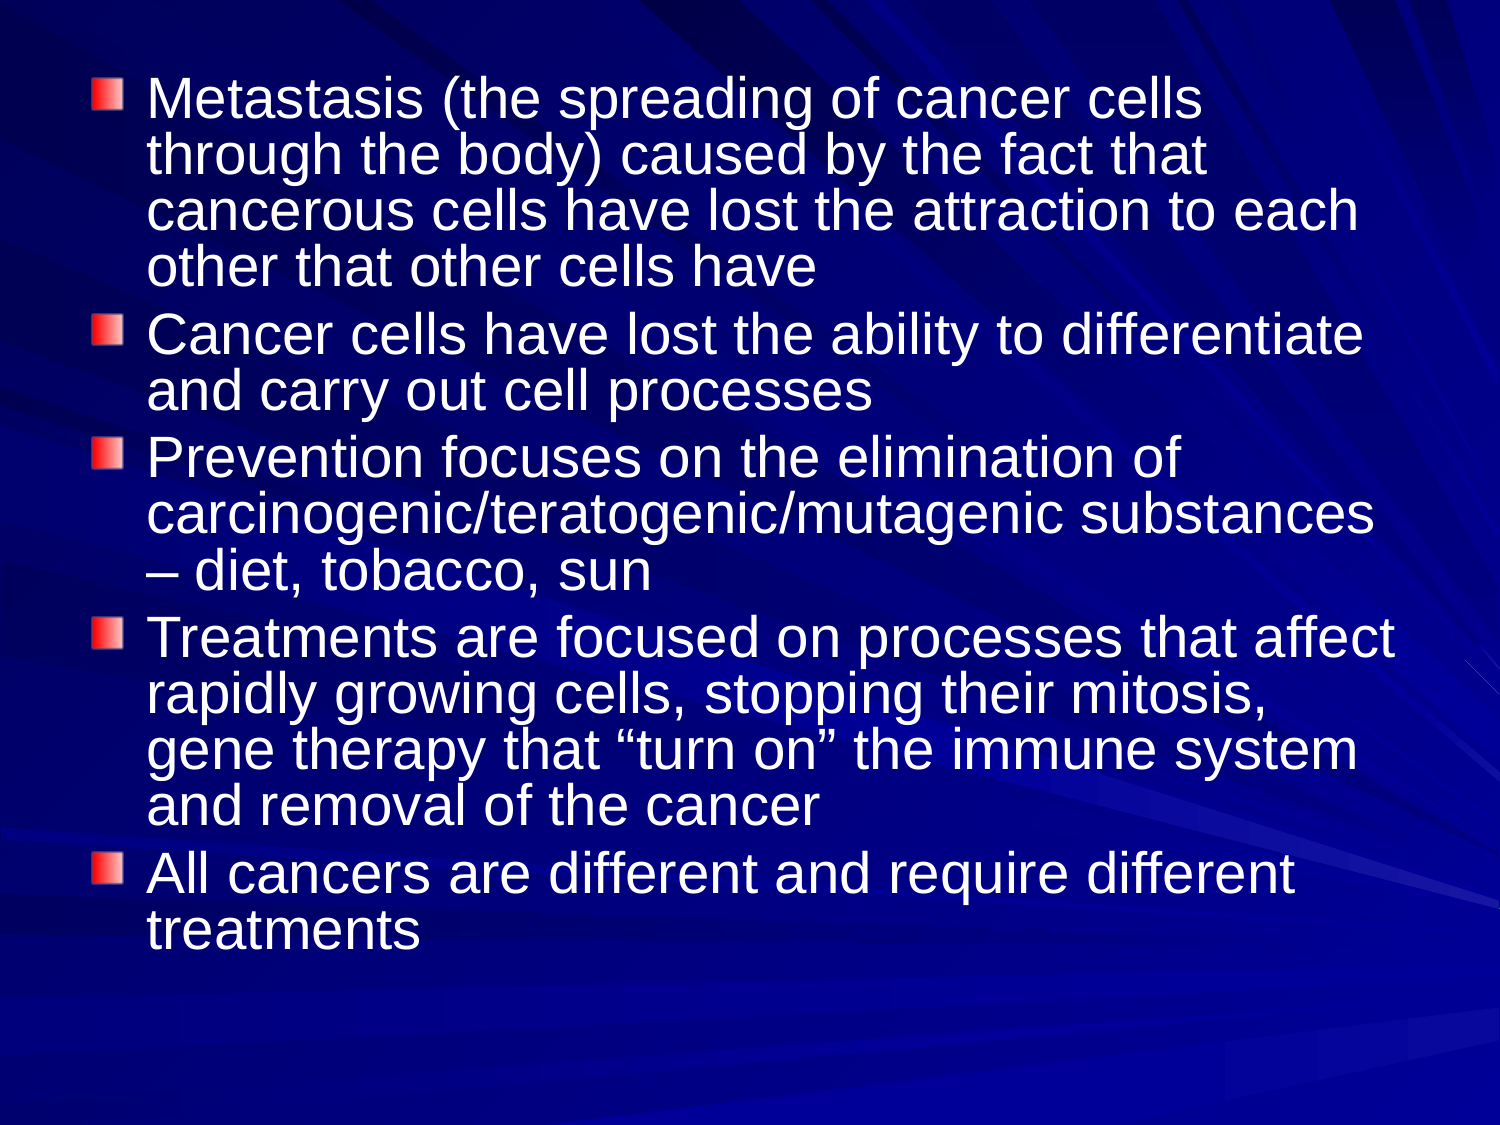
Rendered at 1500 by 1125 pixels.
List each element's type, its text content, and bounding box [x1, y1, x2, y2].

list Metastasis (the spreading of cancer cells through the body) caused by the fact that cancerous cells have lost the attraction to each other that other cells have Cancer cells have lost the ability to differentiate and carry out cell processes Prevention focuses on the elimination of carcinogenic/teratogenic/mutagenic substances – diet, tobacco, sun Treatments are focused on processes that affect rapidly growing cells, stopping their mitosis, gene therapy that “turn on” the immune system and removal of the cancer All cancers are different and require different treatments [74, 66, 1426, 1006]
picture [90, 435, 127, 473]
picture [90, 312, 127, 349]
picture [90, 615, 127, 653]
picture [90, 850, 127, 888]
picture [90, 76, 127, 114]
